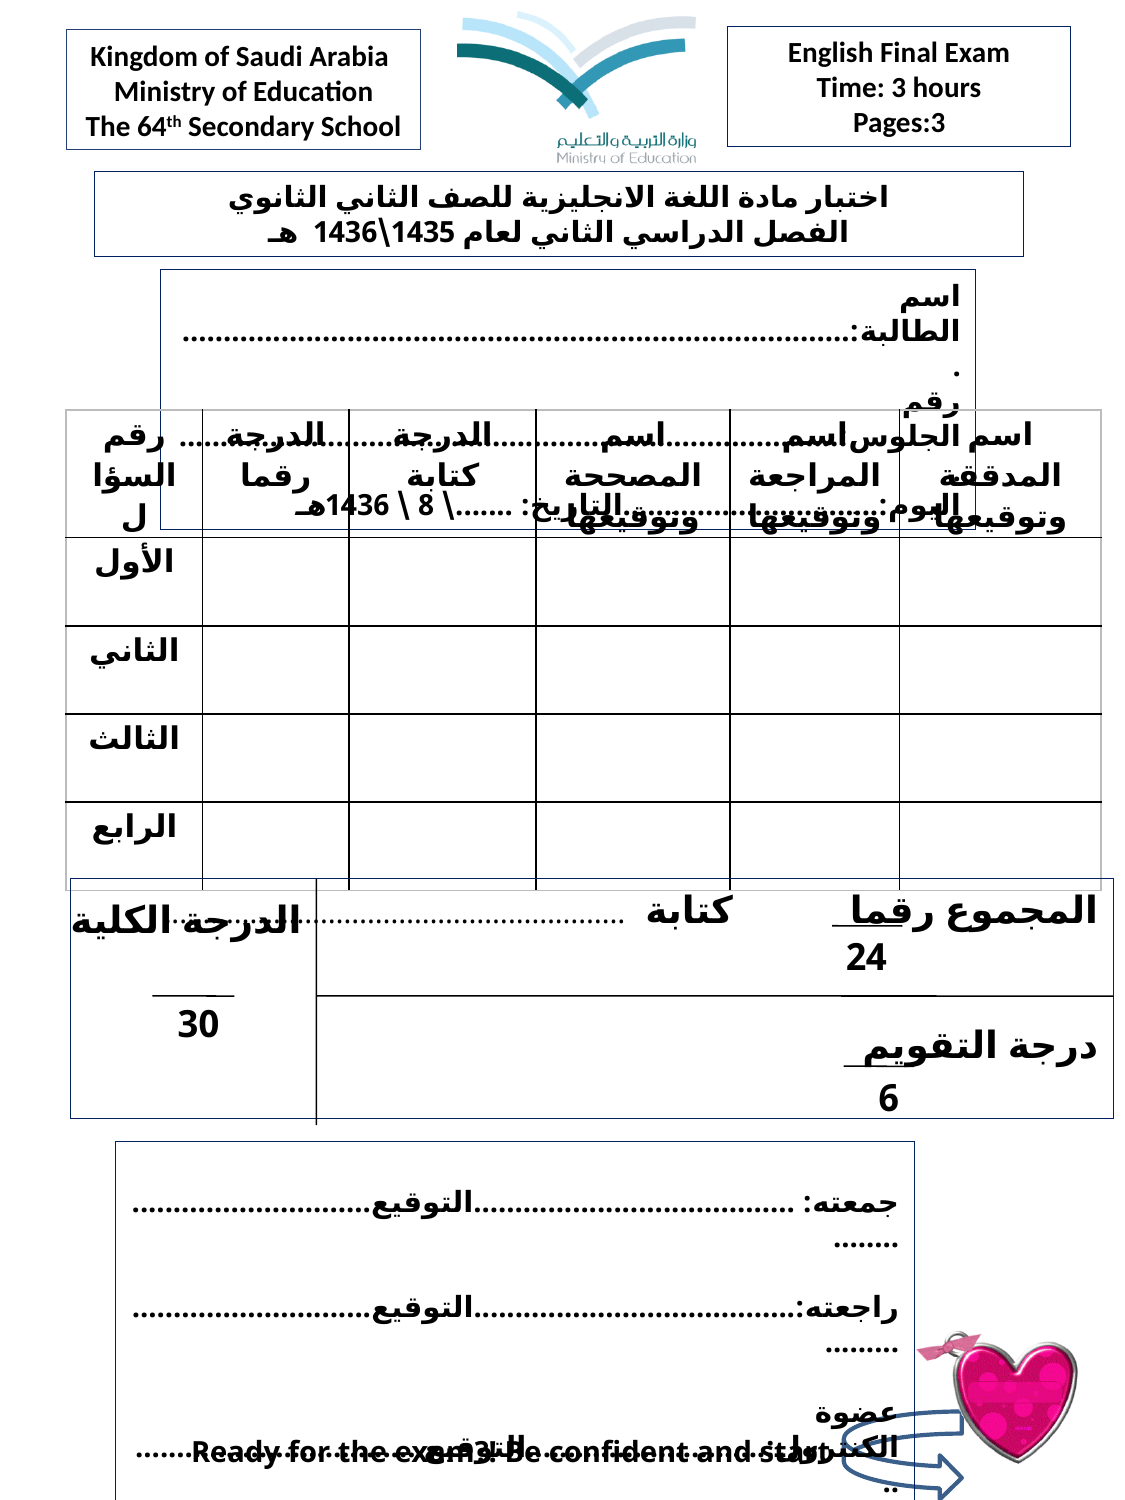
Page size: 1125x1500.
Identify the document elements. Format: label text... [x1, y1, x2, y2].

picture [916, 1329, 1080, 1466]
table_header اسم المراجعة وتوقيعها [731, 411, 899, 537]
table_cell [731, 538, 899, 625]
text_box المجموع رقما كتابة ………………………………………………….. درجة التقويم [70, 878, 1114, 995]
table_cell الثالث [67, 715, 202, 801]
text_box اختبار مادة اللغة الانجليزية للصف الثاني الثانوي الفصل الدراسي الثاني لعام 1435\1436 هـ [94, 171, 1024, 257]
table_cell [350, 627, 535, 713]
table_cell [537, 627, 729, 713]
table_header الدرجة رقما [203, 411, 348, 537]
table_cell [731, 803, 899, 878]
text_box 30 [128, 992, 235, 1053]
text_box اسم الطالبة:.................................................................................. رقم الجلوس:................................................................................. اليوم:...............................التاريخ: .......\ 8 \ 1436هـ [160, 269, 976, 409]
table_cell [350, 803, 535, 878]
text_box الدرجة الكلية [11, 888, 317, 949]
table_cell [203, 715, 348, 801]
text_box [915, 1472, 964, 1500]
table_cell الثاني [67, 627, 202, 713]
table_cell الرابع [67, 803, 202, 888]
table_cell [731, 627, 899, 713]
table_cell [350, 538, 535, 625]
table_cell [900, 538, 1100, 625]
text_box 6 [808, 1066, 914, 1127]
table_header الدرجة كتابة [350, 411, 535, 537]
table_header اسم المصححة وتوقيعها [537, 411, 729, 537]
table_cell [900, 803, 1100, 878]
text_box المجموع رقما كتابة ………………………………………………….. درجة التقويم [70, 949, 315, 1119]
table_cell الأول [67, 538, 202, 625]
table_cell [350, 715, 535, 801]
table_header رقم السؤال [67, 411, 202, 537]
text_box Kingdom of Saudi Arabia Ministry of Education The 64th Secondary School [66, 29, 421, 150]
picture [456, 11, 696, 165]
table_cell [537, 715, 729, 801]
text_box 24 [796, 925, 903, 986]
table_cell [203, 803, 348, 878]
table_cell [537, 538, 729, 625]
text_box Ready for the exam?! Be confident and start [78, 1426, 846, 1476]
table_header اسم المدققة وتوقيعها [900, 411, 1100, 537]
table_cell [203, 627, 348, 713]
text_box جمعته: .......................................التوقيع..................................... راجعته:.......................................التوقيع...................................... عضوة الكنترول:.............................التوقيع..................................... [115, 1141, 915, 1500]
table_cell [900, 627, 1100, 713]
table_cell [731, 715, 899, 801]
text_box English Final Exam Time: 3 hours Pages:3 [727, 26, 1071, 147]
text_box المجموع رقما كتابة ………………………………………………….. درجة التقويم [318, 1002, 1114, 1119]
table_cell [900, 715, 1100, 801]
table_cell [203, 538, 348, 625]
table_cell [537, 803, 729, 878]
